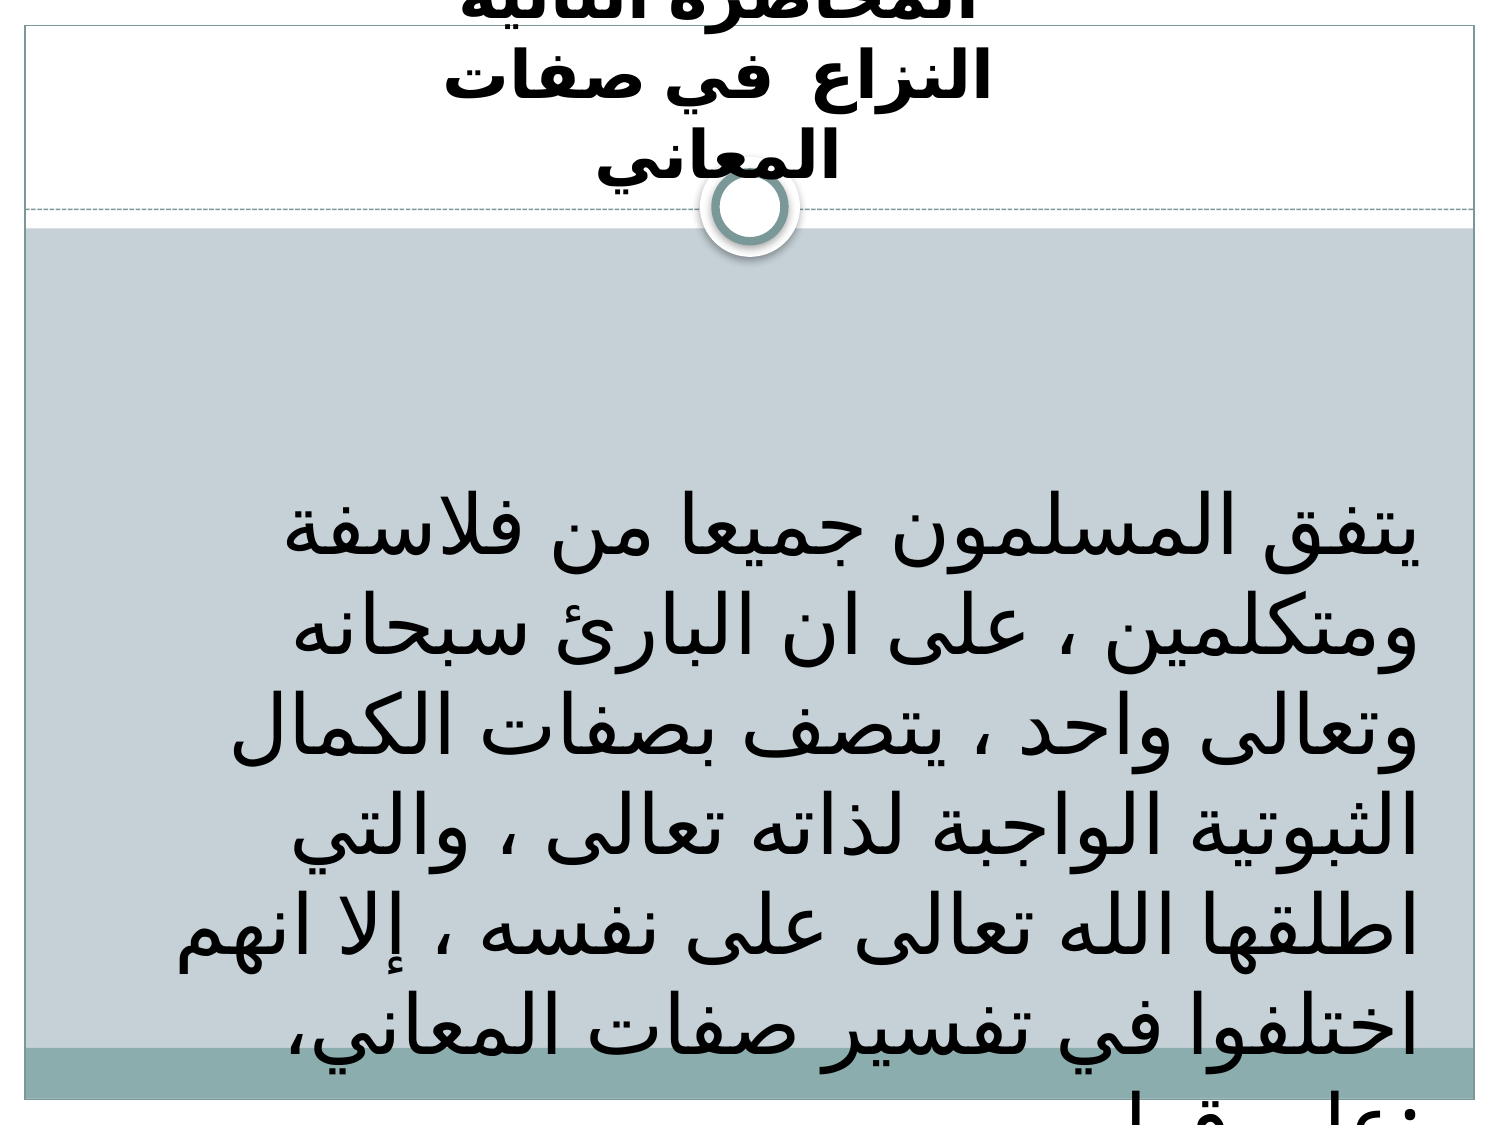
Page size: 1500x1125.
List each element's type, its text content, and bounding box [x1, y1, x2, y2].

text_box يتفق المسلمون جميعا من فلاسفة ومتكلمين ، على ان البارئ سبحانه وتعالى واحد ، يتصف بصفات الكمال الثبوتية الواجبة لذاته تعالى ، والتي اطلقها الله تعالى على نفسه ، إلا انهم اختلفوا في تفسير صفات المعاني، على قولين: [99, 464, 1438, 1125]
title المحاضرة الثانية النزاع في صفات المعاني [375, 37, 1063, 199]
